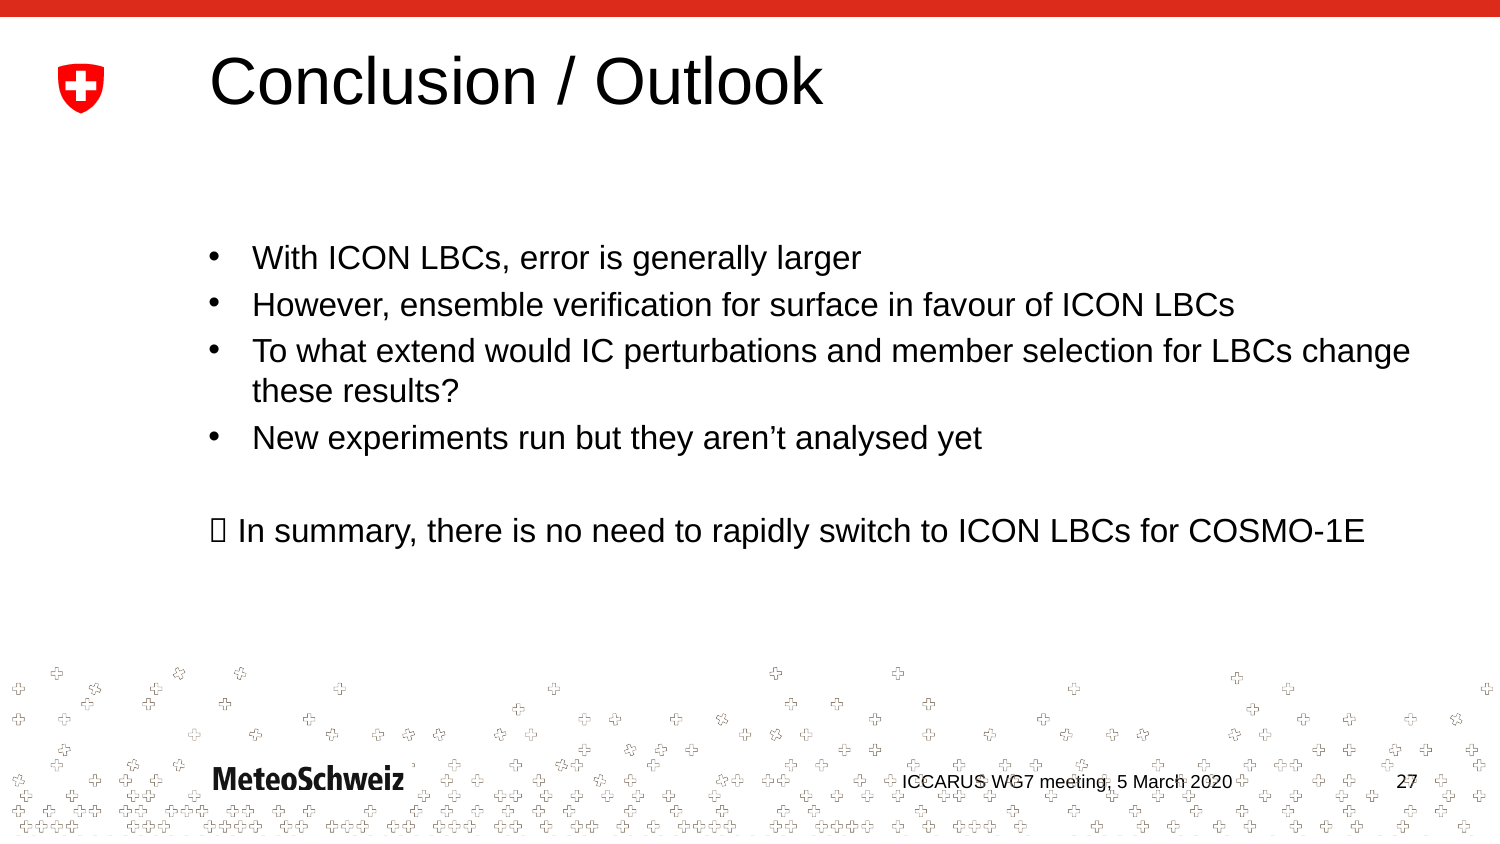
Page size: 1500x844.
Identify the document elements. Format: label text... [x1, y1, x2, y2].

picture [12, 667, 1493, 836]
list With ICON LBCs, error is generally larger However, ensemble verification for surface in favour of ICON LBCs To what extend would IC perturbations and member selection for LBCs change these results? New experiments run but they aren’t analysed yet  In summary, there is no need to rapidly switch to ICON LBCs for COSMO-1E [193, 228, 1429, 637]
title Conclusion / Outlook [194, 30, 1428, 147]
